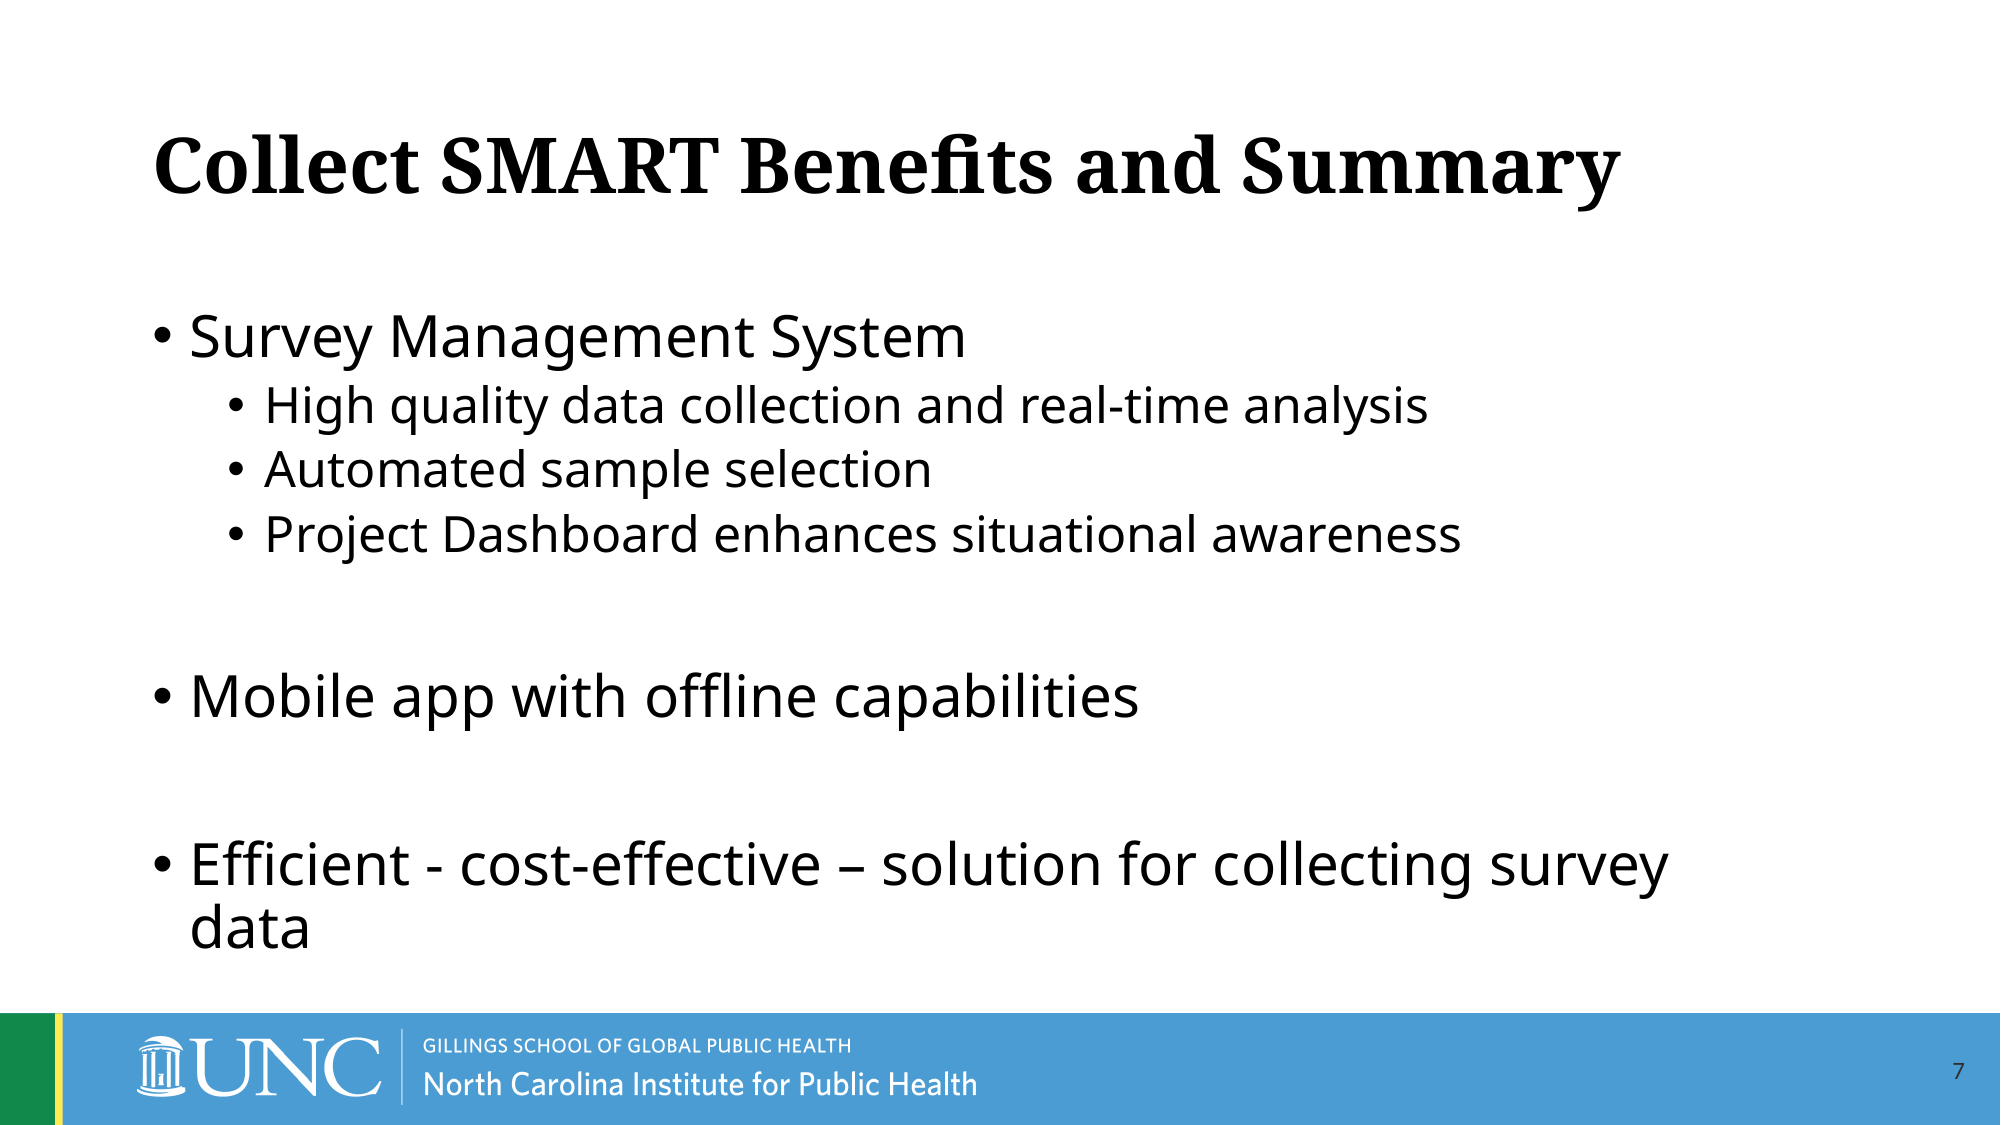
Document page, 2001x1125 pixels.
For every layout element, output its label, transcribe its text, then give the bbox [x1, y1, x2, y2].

picture [137, 1028, 976, 1105]
title Collect SMART Benefits and Summary [137, 59, 1863, 278]
slide_number 7 [1530, 1039, 1981, 1100]
list Survey Management System High quality data collection and real-time analysis Automated sample selection Project Dashboard enhances situational awareness Mobile app with offline capabilities Efficient - cost-effective – solution for collecting survey data [137, 299, 1774, 971]
